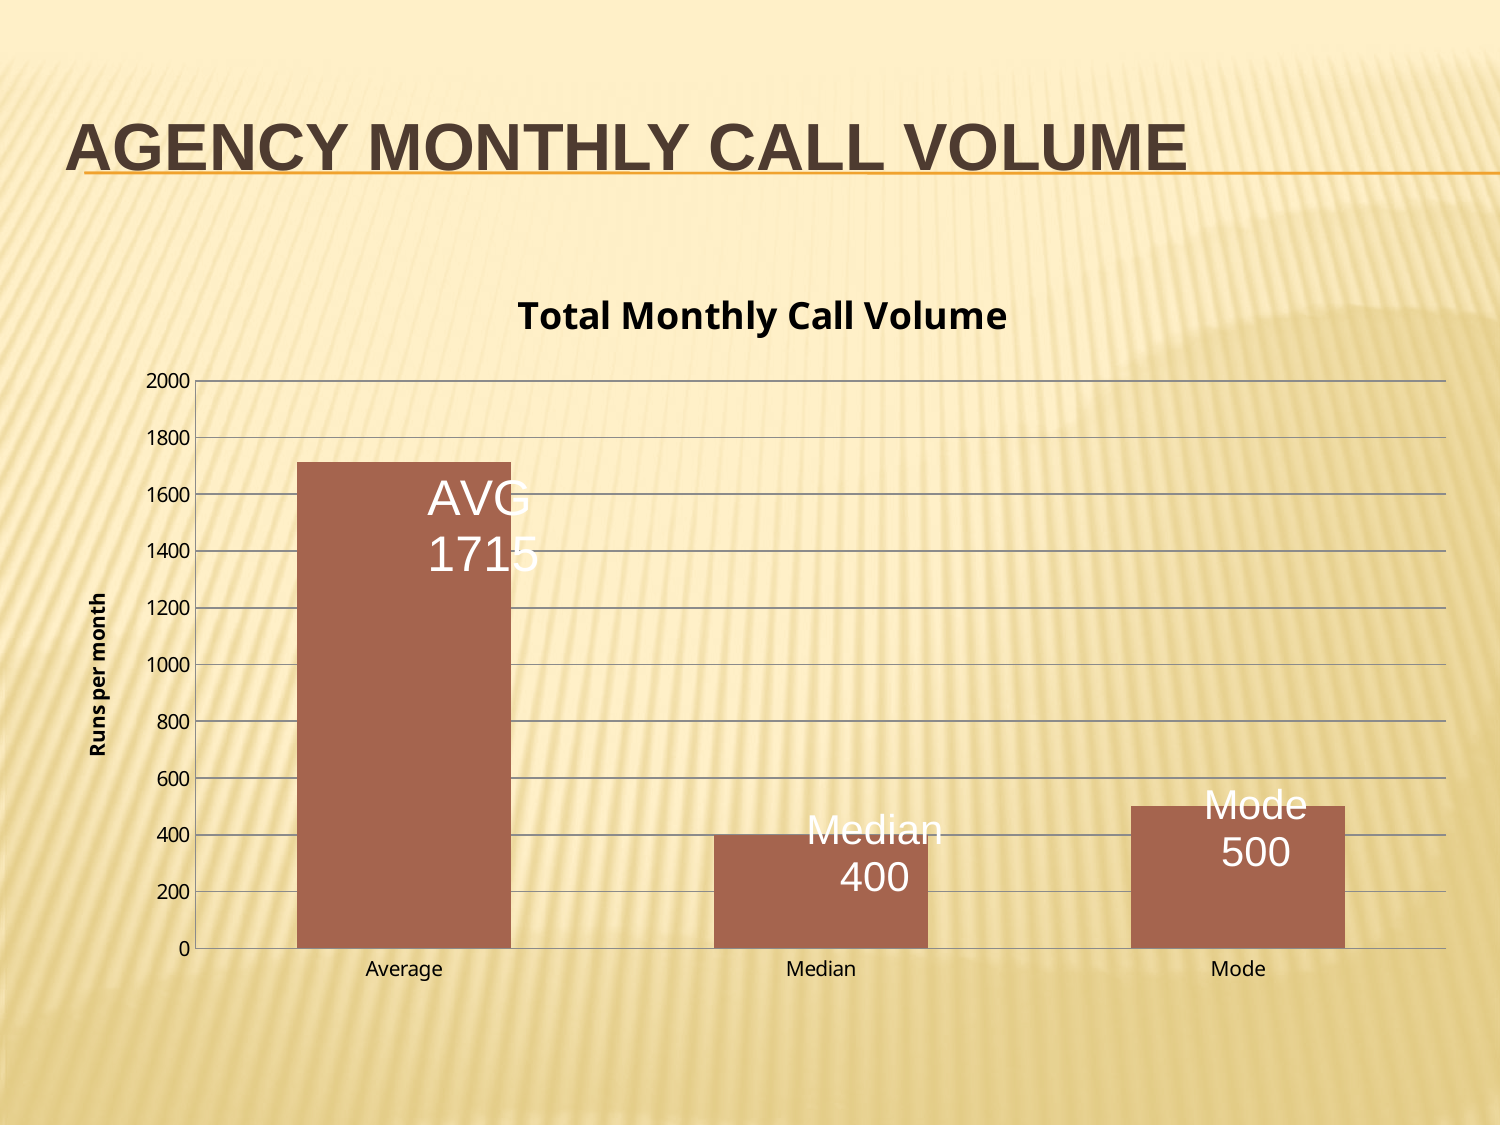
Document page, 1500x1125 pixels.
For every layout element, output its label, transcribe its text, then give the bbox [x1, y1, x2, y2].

chart [49, 254, 1476, 998]
title Agency Monthly Call Volume [50, 75, 1475, 213]
